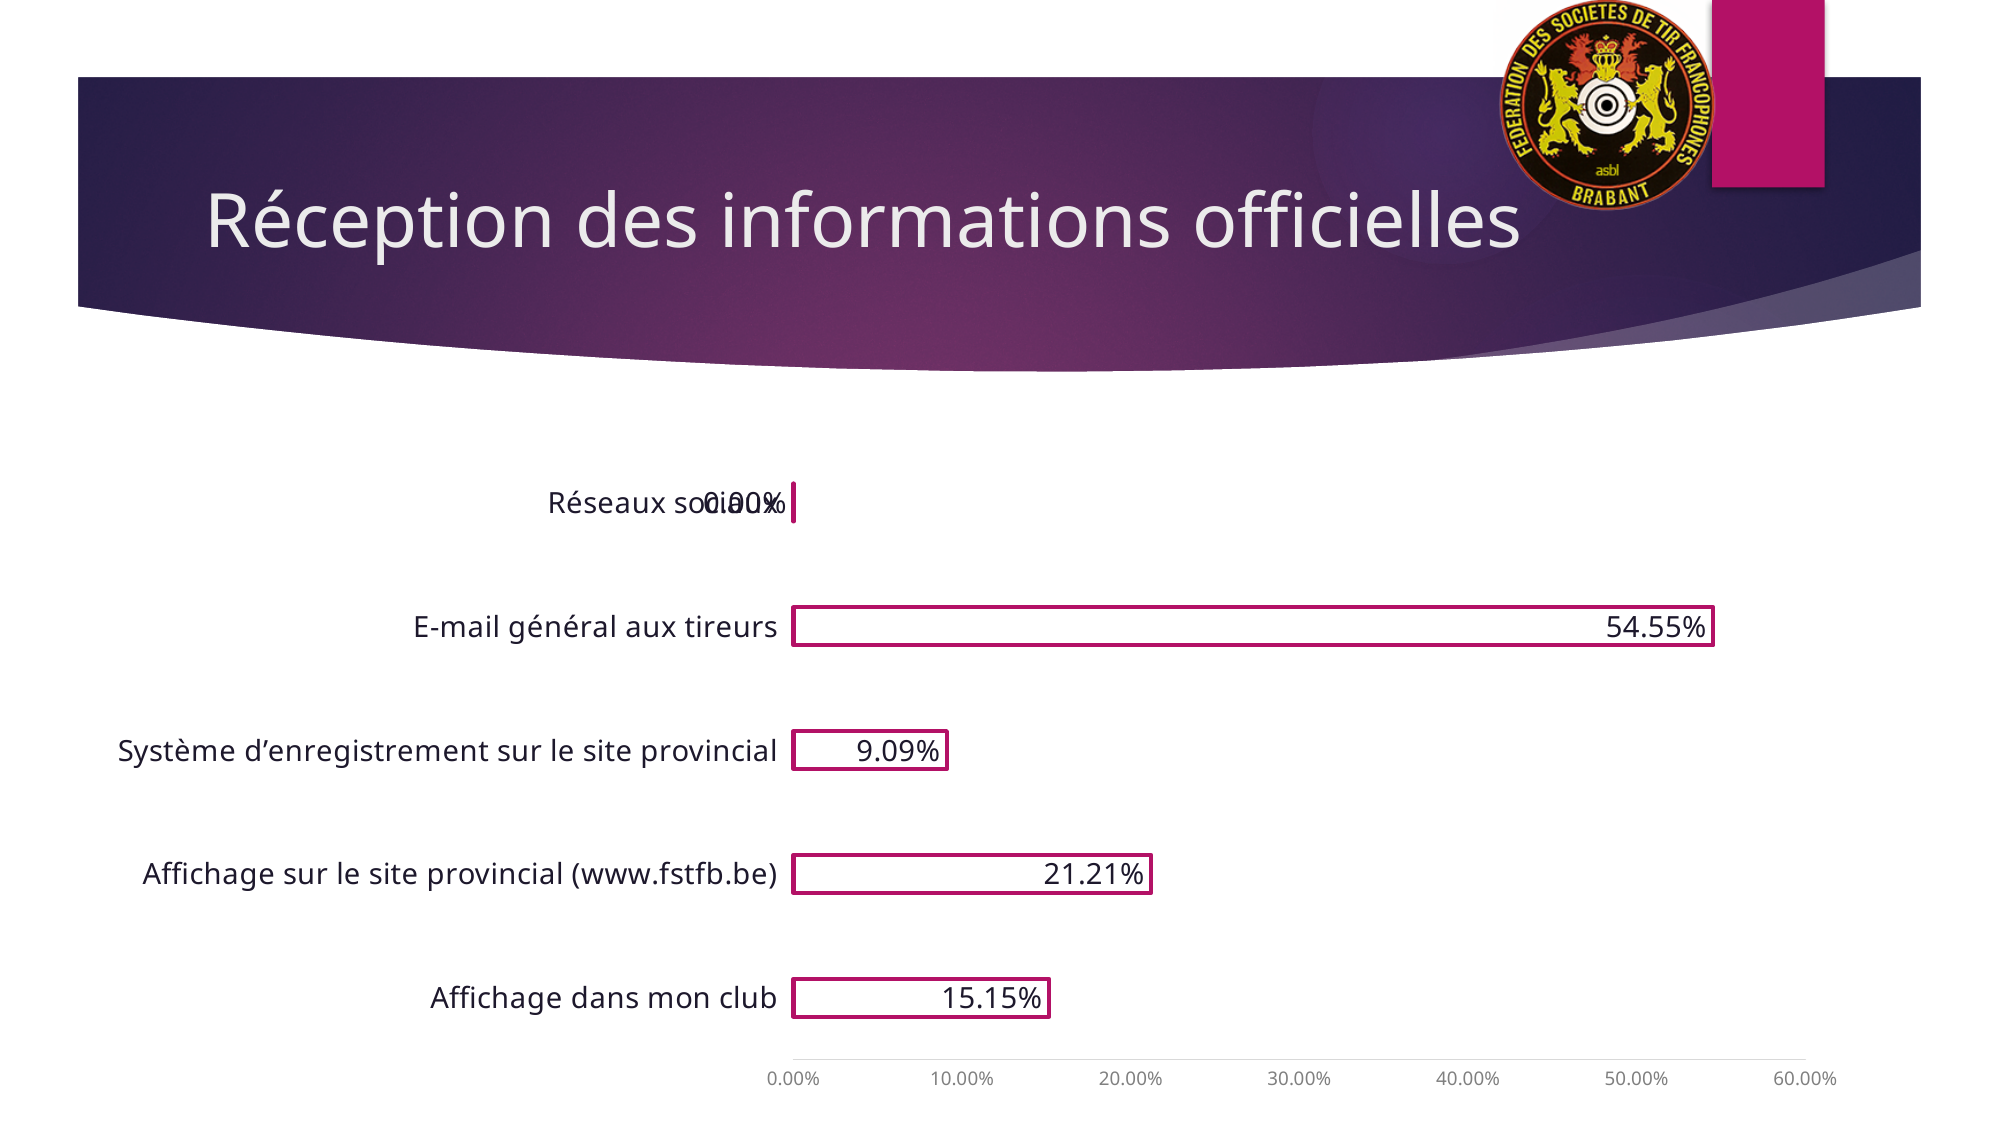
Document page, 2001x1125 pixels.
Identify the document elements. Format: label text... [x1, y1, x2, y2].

title Réception des informations officielles [189, 159, 1627, 276]
chart [81, 426, 1874, 1107]
picture [1493, 0, 1721, 219]
